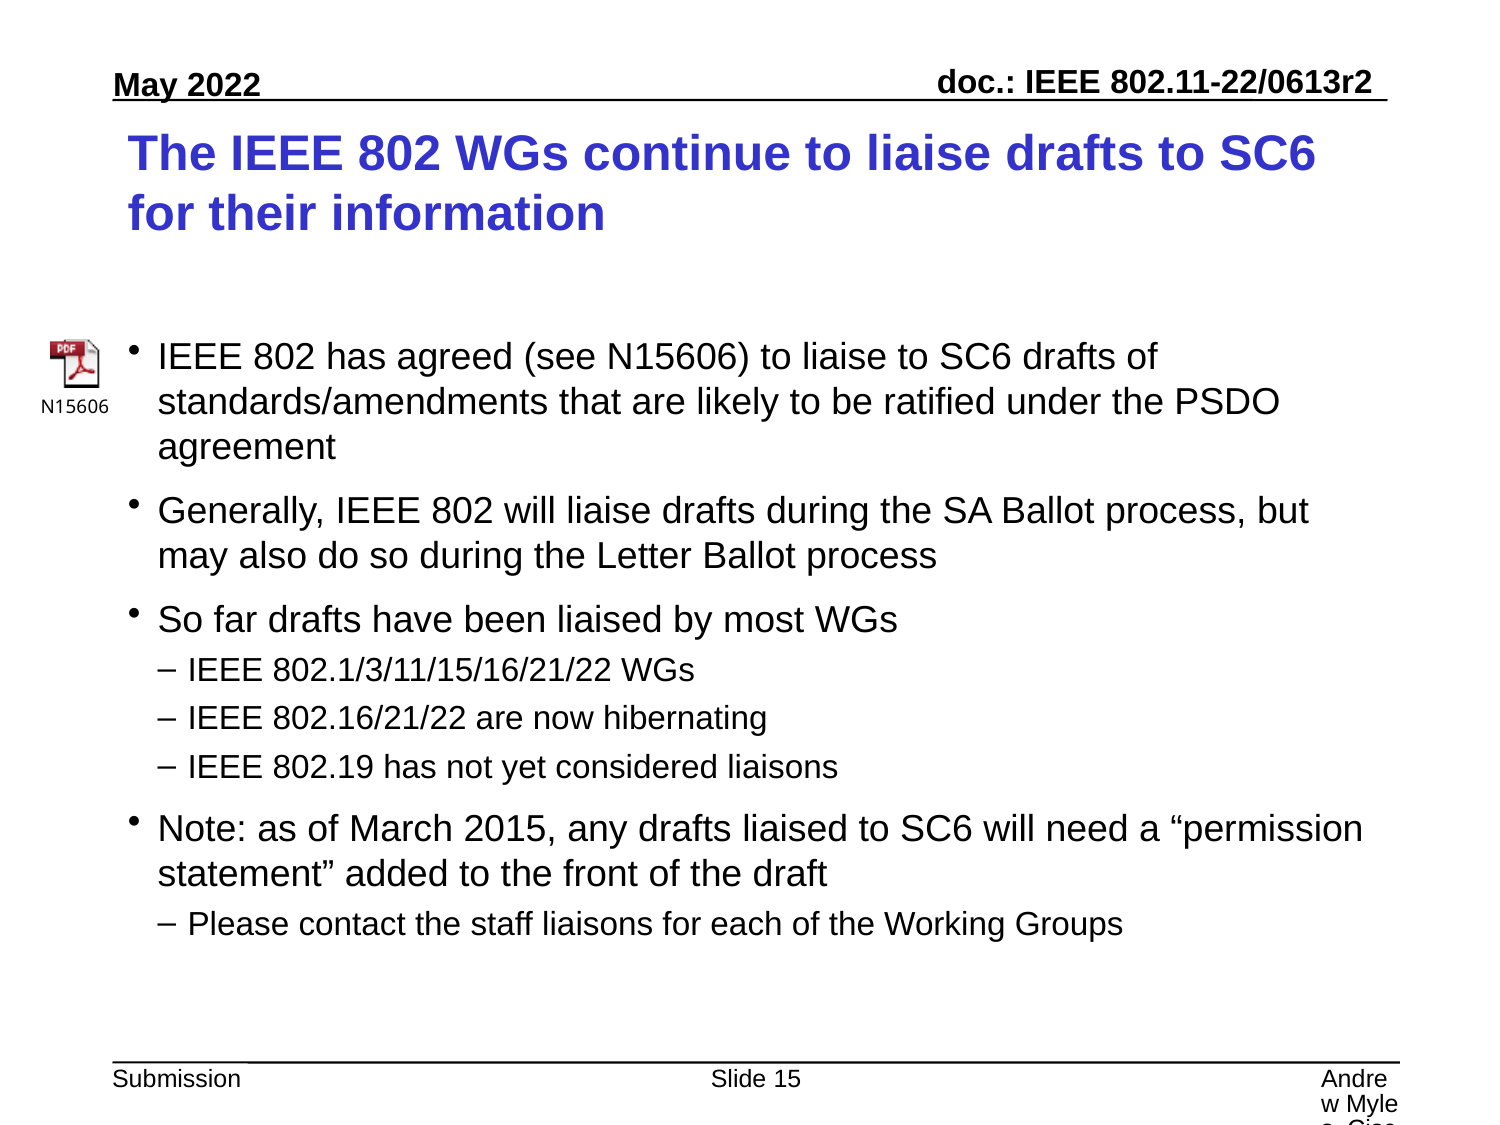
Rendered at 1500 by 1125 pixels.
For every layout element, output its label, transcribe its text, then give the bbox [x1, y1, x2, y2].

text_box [0, 337, 151, 465]
slide_number Slide 15 [709, 1061, 803, 1093]
footer Andrew Myles, Cisco [1320, 1061, 1402, 1093]
list IEEE 802 has agreed (see N15606) to liaise to SC6 drafts of standards/amendments that are likely to be ratified under the PSDO agreement Generally, IEEE 802 will liaise drafts during the SA Ballot process, but may also do so during the Letter Ballot process So far drafts have been liaised by most WGs IEEE 802.1/3/11/15/16/21/22 WGs IEEE 802.16/21/22 are now hibernating IEEE 802.19 has not yet considered liaisons Note: as of March 2015, any drafts liaised to SC6 will need a “permission statement” added to the front of the draft Please contact the staff liaisons for each of the Working Groups [112, 324, 1388, 1000]
title The IEEE 802 WGs continue to liaise drafts to SC6 for their information [112, 112, 1388, 288]
